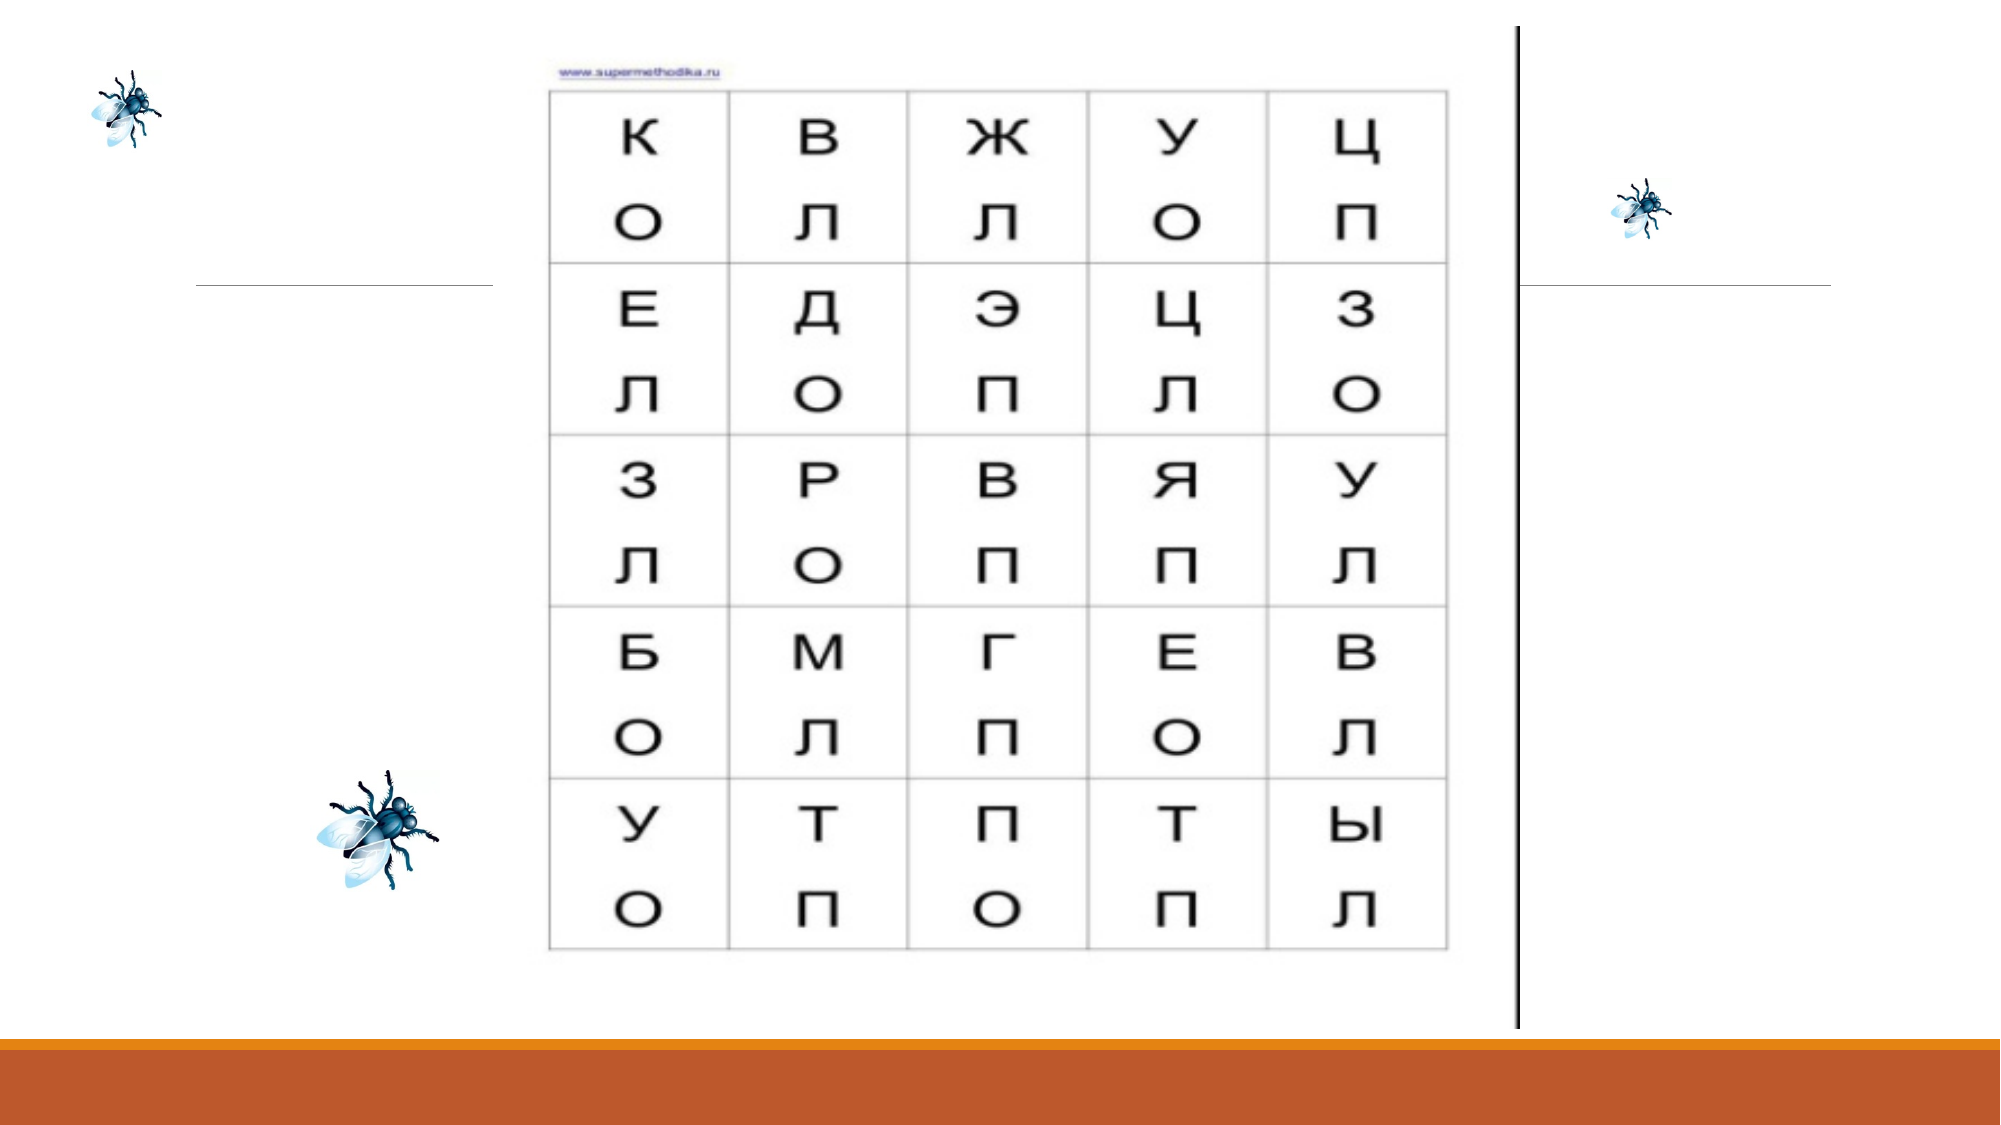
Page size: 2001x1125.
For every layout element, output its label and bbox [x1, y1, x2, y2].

picture [86, 69, 163, 154]
list [492, 26, 1521, 1030]
picture [309, 769, 440, 898]
picture [1606, 178, 1673, 243]
